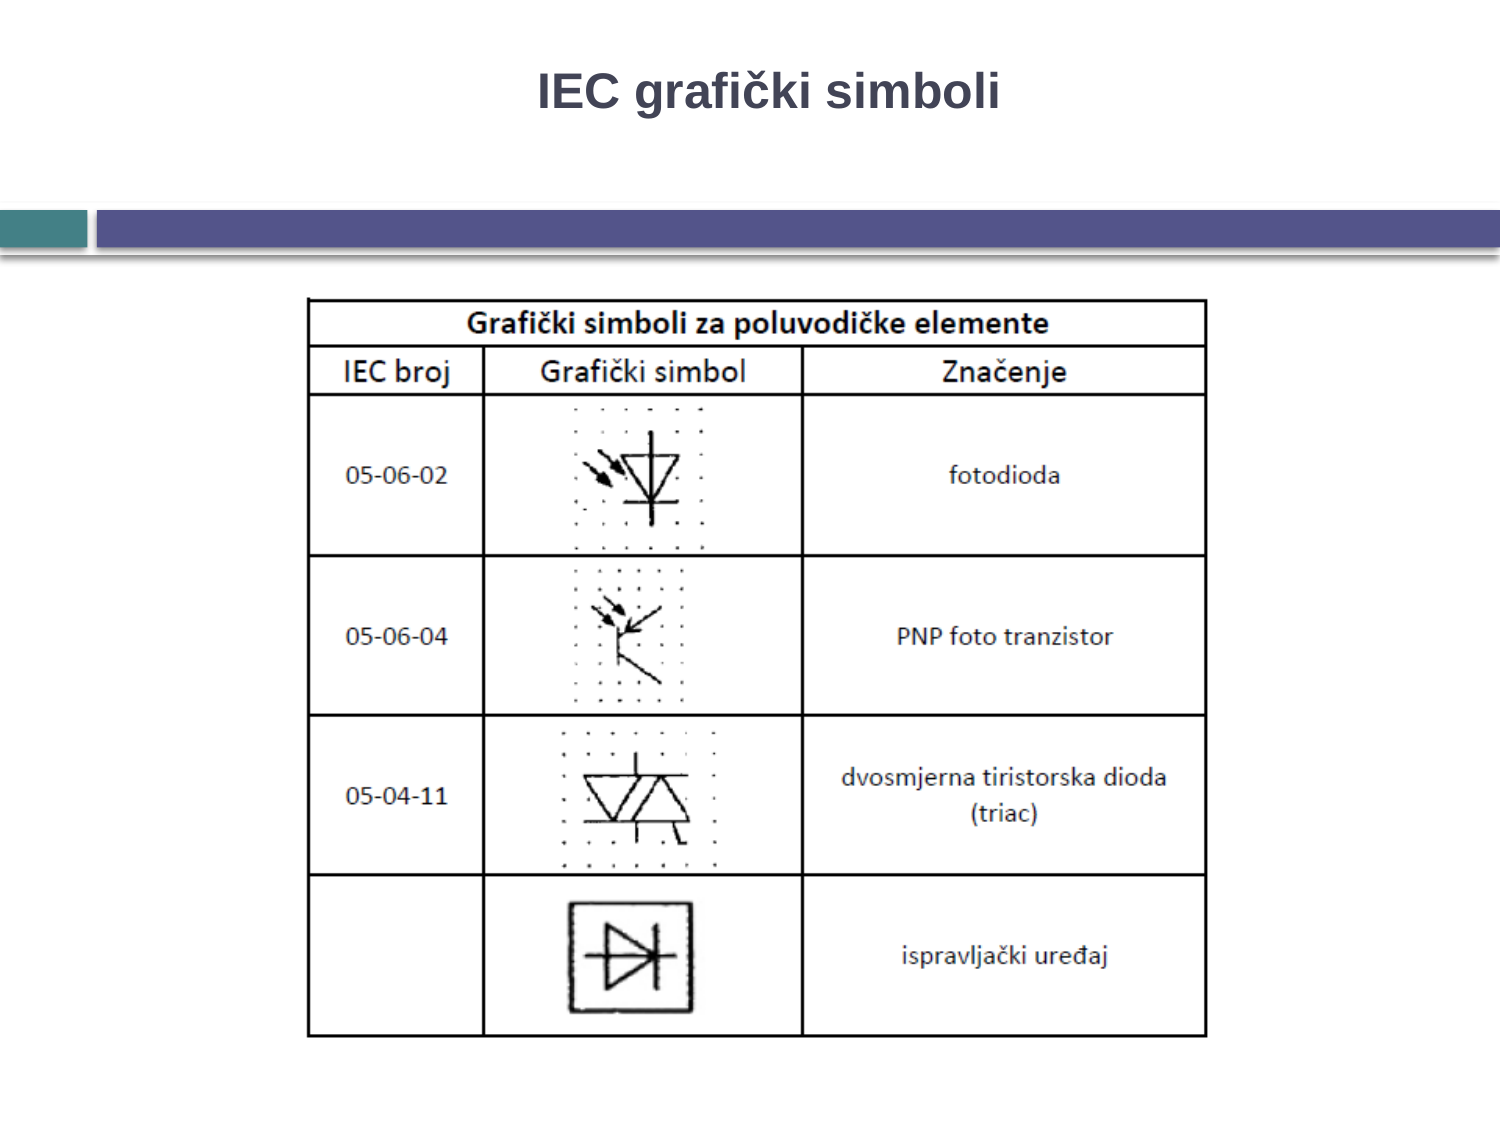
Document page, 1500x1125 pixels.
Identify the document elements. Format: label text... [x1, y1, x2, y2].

title IEC grafički simboli [100, 37, 1438, 200]
picture [300, 290, 1218, 1045]
